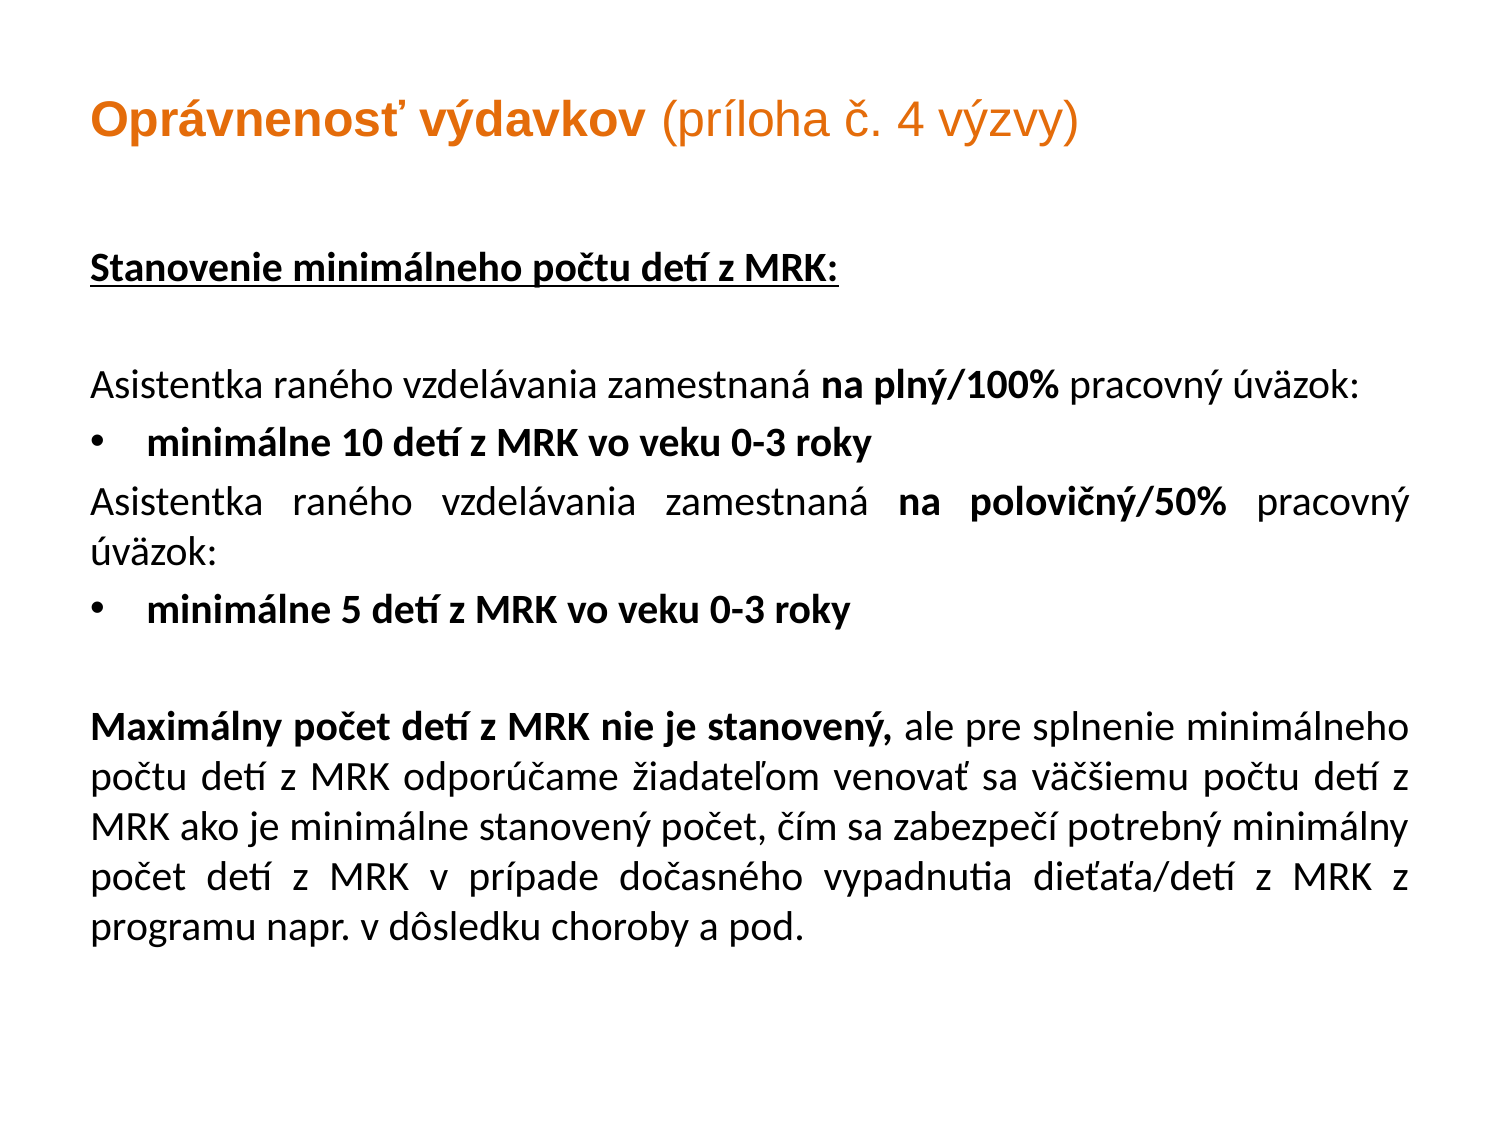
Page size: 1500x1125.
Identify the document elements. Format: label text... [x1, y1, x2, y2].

title Oprávnenosť výdavkov (príloha č. 4 výzvy) [74, 0, 1471, 233]
list Stanovenie minimálneho počtu detí z MRK: Asistentka raného vzdelávania zamestnaná na plný/100% pracovný úväzok: minimálne 10 detí z MRK vo veku 0-3 roky Asistentka raného vzdelávania zamestnaná na polovičný/50% pracovný úväzok: minimálne 5 detí z MRK vo veku 0-3 roky Maximálny počet detí z MRK nie je stanovený, ale pre splnenie minimálneho počtu detí z MRK odporúčame žiadateľom venovať sa väčšiemu počtu detí z MRK ako je minimálne stanovený počet, čím sa zabezpečí potrebný minimálny počet detí z MRK v prípade dočasného vypadnutia dieťaťa/detí z MRK z programu napr. v dôsledku choroby a pod. [74, 232, 1426, 1059]
